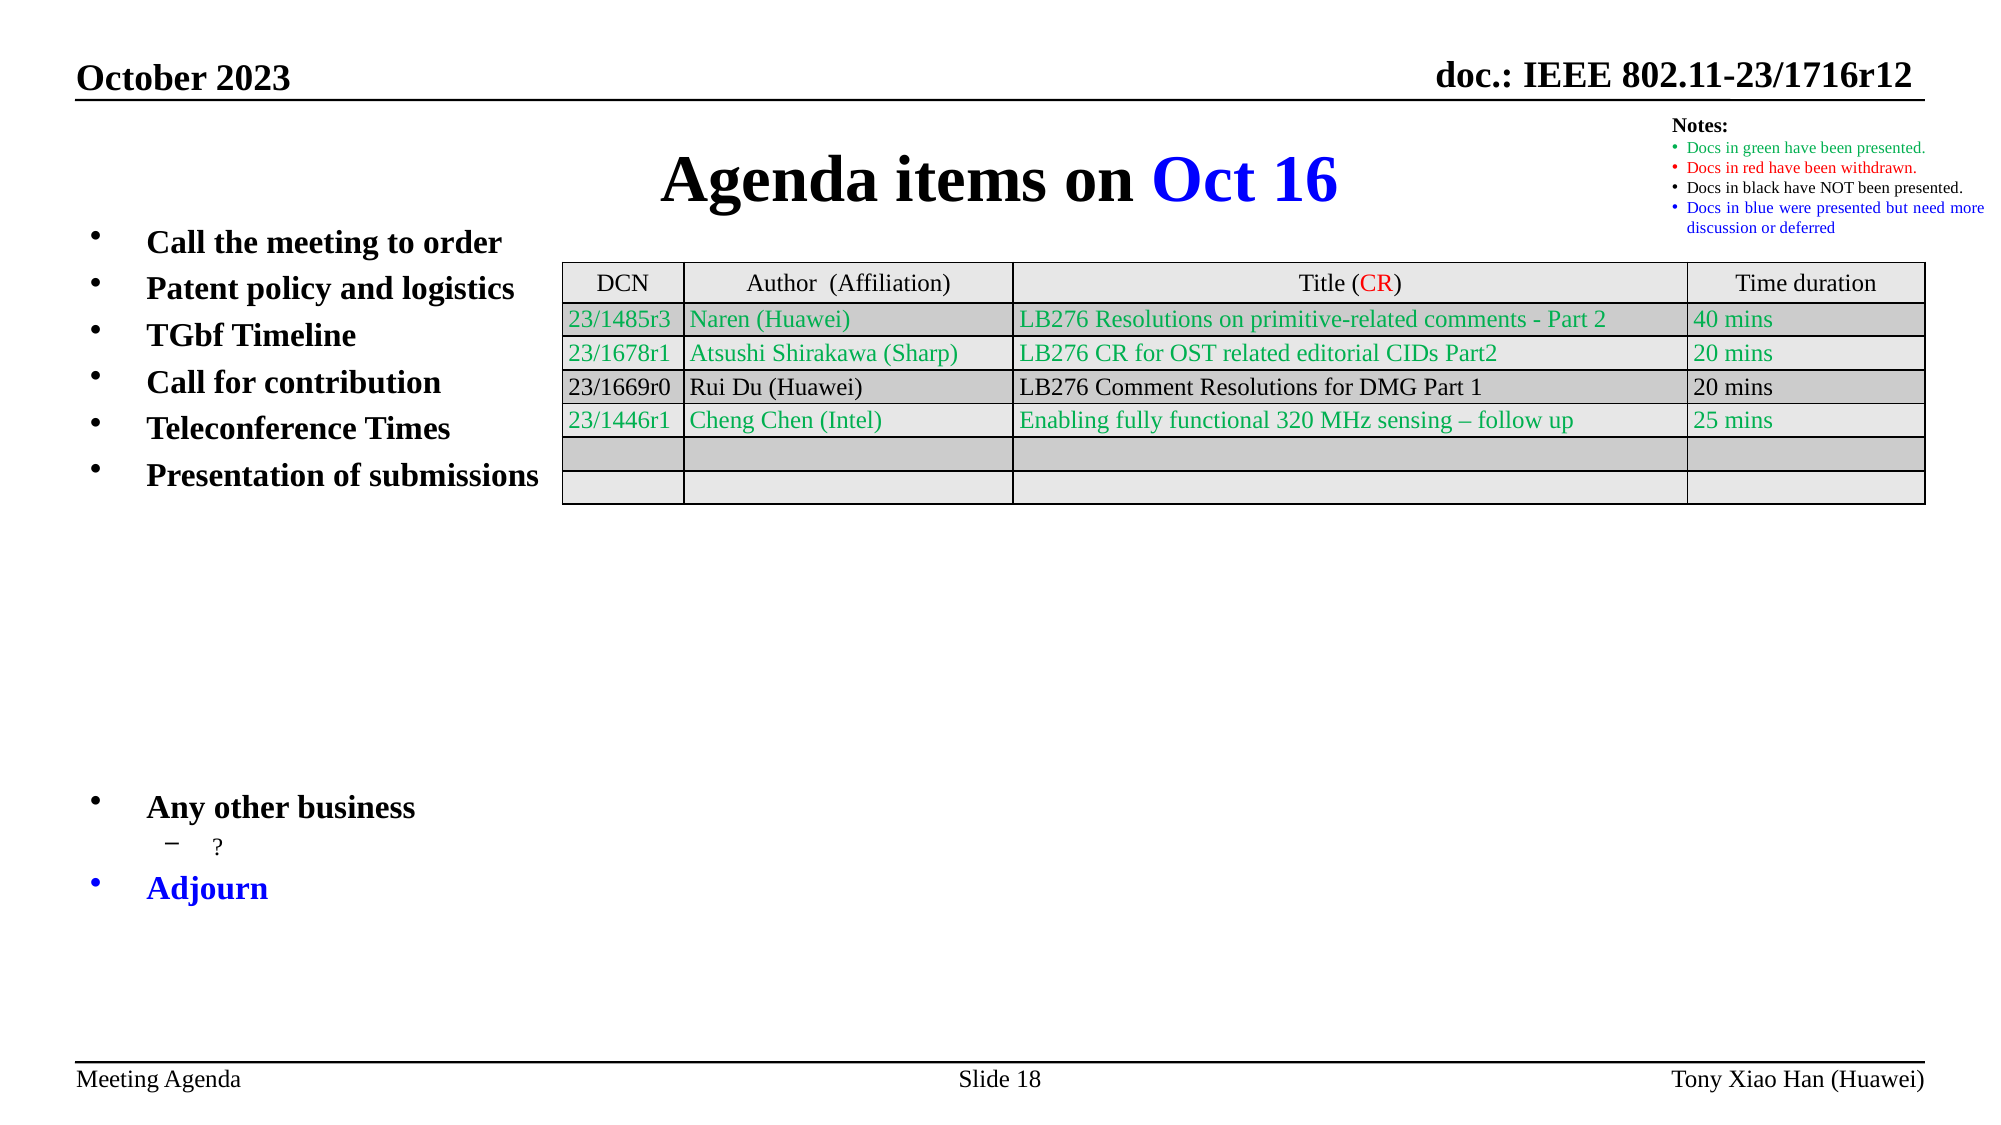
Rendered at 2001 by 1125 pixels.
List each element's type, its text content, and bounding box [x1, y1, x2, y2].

table_cell [1014, 472, 1687, 503]
table_cell Cheng Chen (Intel) [685, 404, 1012, 436]
table_cell [685, 472, 1012, 503]
table_header Author (Affiliation) [685, 263, 1012, 302]
table_cell Atsushi Shirakawa (Sharp) [685, 337, 1012, 369]
table_cell [1688, 472, 1924, 503]
table_cell LB276 CR for OST related editorial CIDs Part2 [1014, 337, 1687, 369]
table_cell 20 mins [1688, 337, 1924, 369]
table_header DCN [563, 263, 683, 302]
table_cell 23/1669r0 [563, 371, 683, 403]
table_cell [1688, 438, 1924, 470]
table_cell Enabling fully functional 320 MHz sensing – follow up [1014, 404, 1687, 436]
table_cell [563, 438, 683, 470]
table_cell [685, 438, 1012, 470]
table_cell Naren (Huawei) [685, 304, 1012, 335]
table_cell [563, 472, 683, 503]
table_header Title (CR) [1014, 263, 1687, 302]
table_cell 40 mins [1688, 304, 1924, 335]
table_cell [1014, 438, 1687, 470]
table_cell 23/1485r3 [563, 304, 683, 335]
table_cell 23/1446r1 [563, 404, 683, 436]
table_header Time duration [1688, 263, 1924, 302]
table_cell LB276 Resolutions on primitive-related comments - Part 2 [1014, 304, 1687, 335]
text_box Agenda items on Oct 16 [362, 87, 1638, 262]
table_cell 20 mins [1688, 371, 1924, 403]
table_cell 25 mins [1688, 404, 1924, 436]
text_box Call the meeting to order Patent policy and logistics TGbf Timeline Call for contribution Teleconference Times Presentation of submissions Any other business ? Adjourn [75, 212, 563, 1058]
text_box Notes: Docs in green have been presented. Docs in red have been withdrawn. Docs in black have NOT been presented. Docs in blue were presented but need more discussion or deferred [1657, 104, 2000, 246]
table_cell Rui Du (Huawei) [685, 371, 1012, 403]
table_cell 23/1678r1 [563, 337, 683, 369]
table_cell LB276 Comment Resolutions for DMG Part 1 [1014, 371, 1687, 403]
